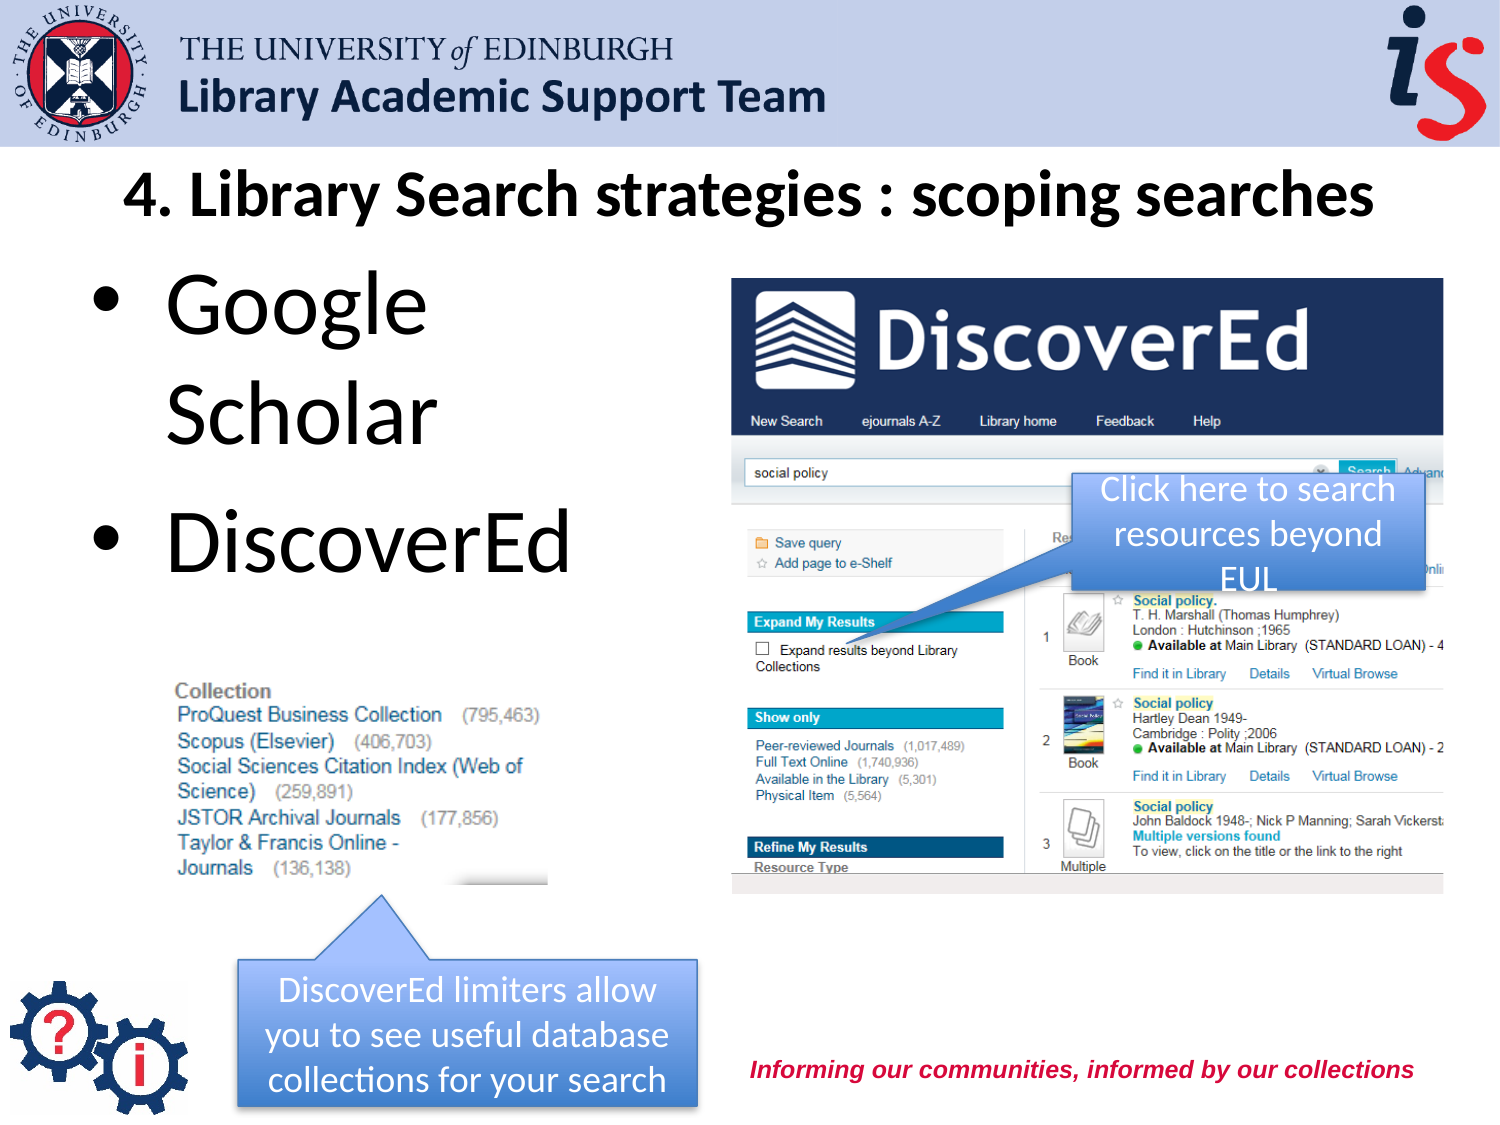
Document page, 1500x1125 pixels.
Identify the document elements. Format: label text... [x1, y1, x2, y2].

text_box DiscoverEd limiters allow you to see useful database collections for your search [237, 894, 698, 1107]
footer Informing our communities, informed by our collections [697, 1046, 1469, 1107]
picture [159, 656, 548, 885]
title 4. Library Search strategies : scoping searches [75, 142, 1425, 224]
picture [10, 981, 188, 1115]
list Google Scholar DiscoverEd [75, 235, 738, 954]
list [731, 278, 1444, 894]
picture [0, 0, 1500, 147]
